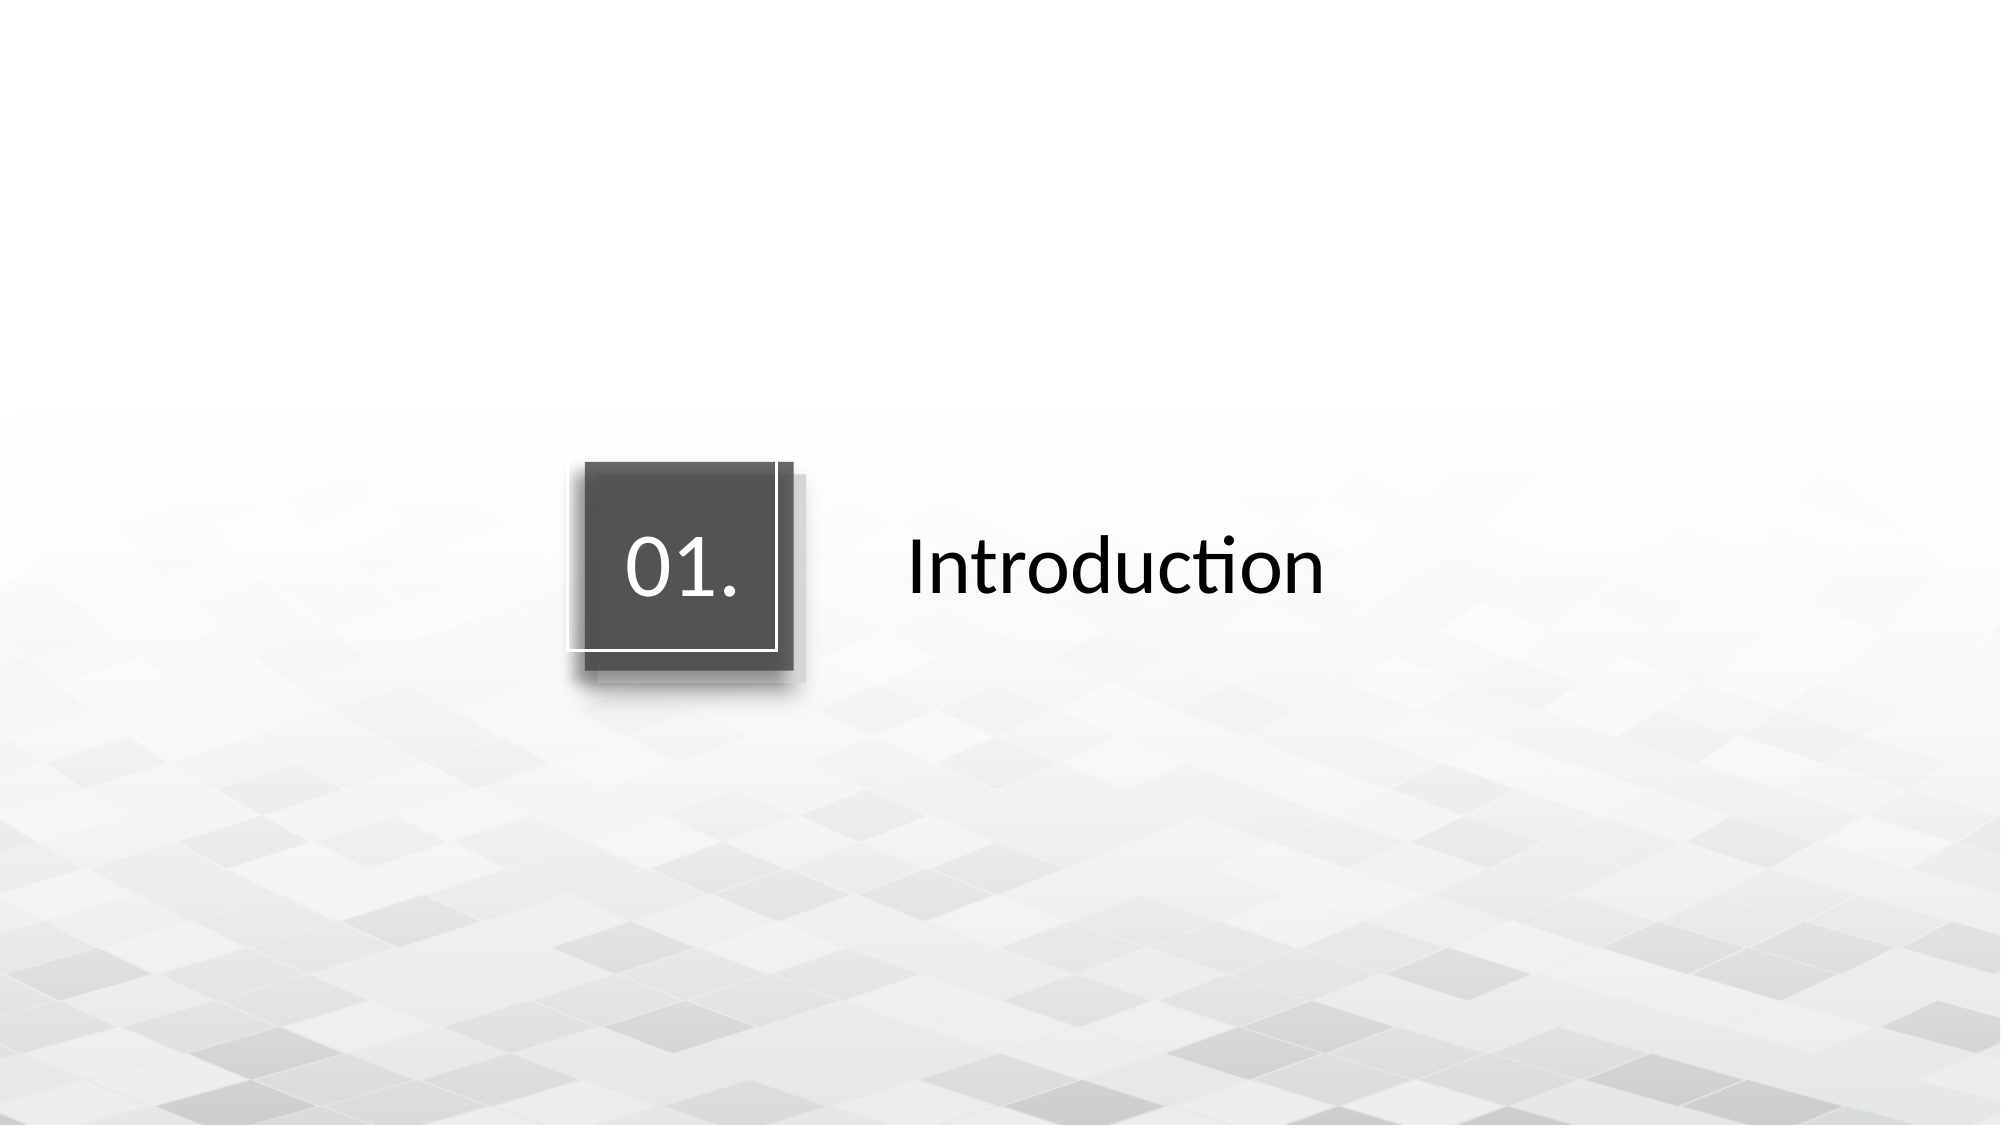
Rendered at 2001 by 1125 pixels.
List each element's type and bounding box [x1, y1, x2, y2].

picture [0, 0, 2001, 1125]
text_box [524, 441, 1476, 684]
